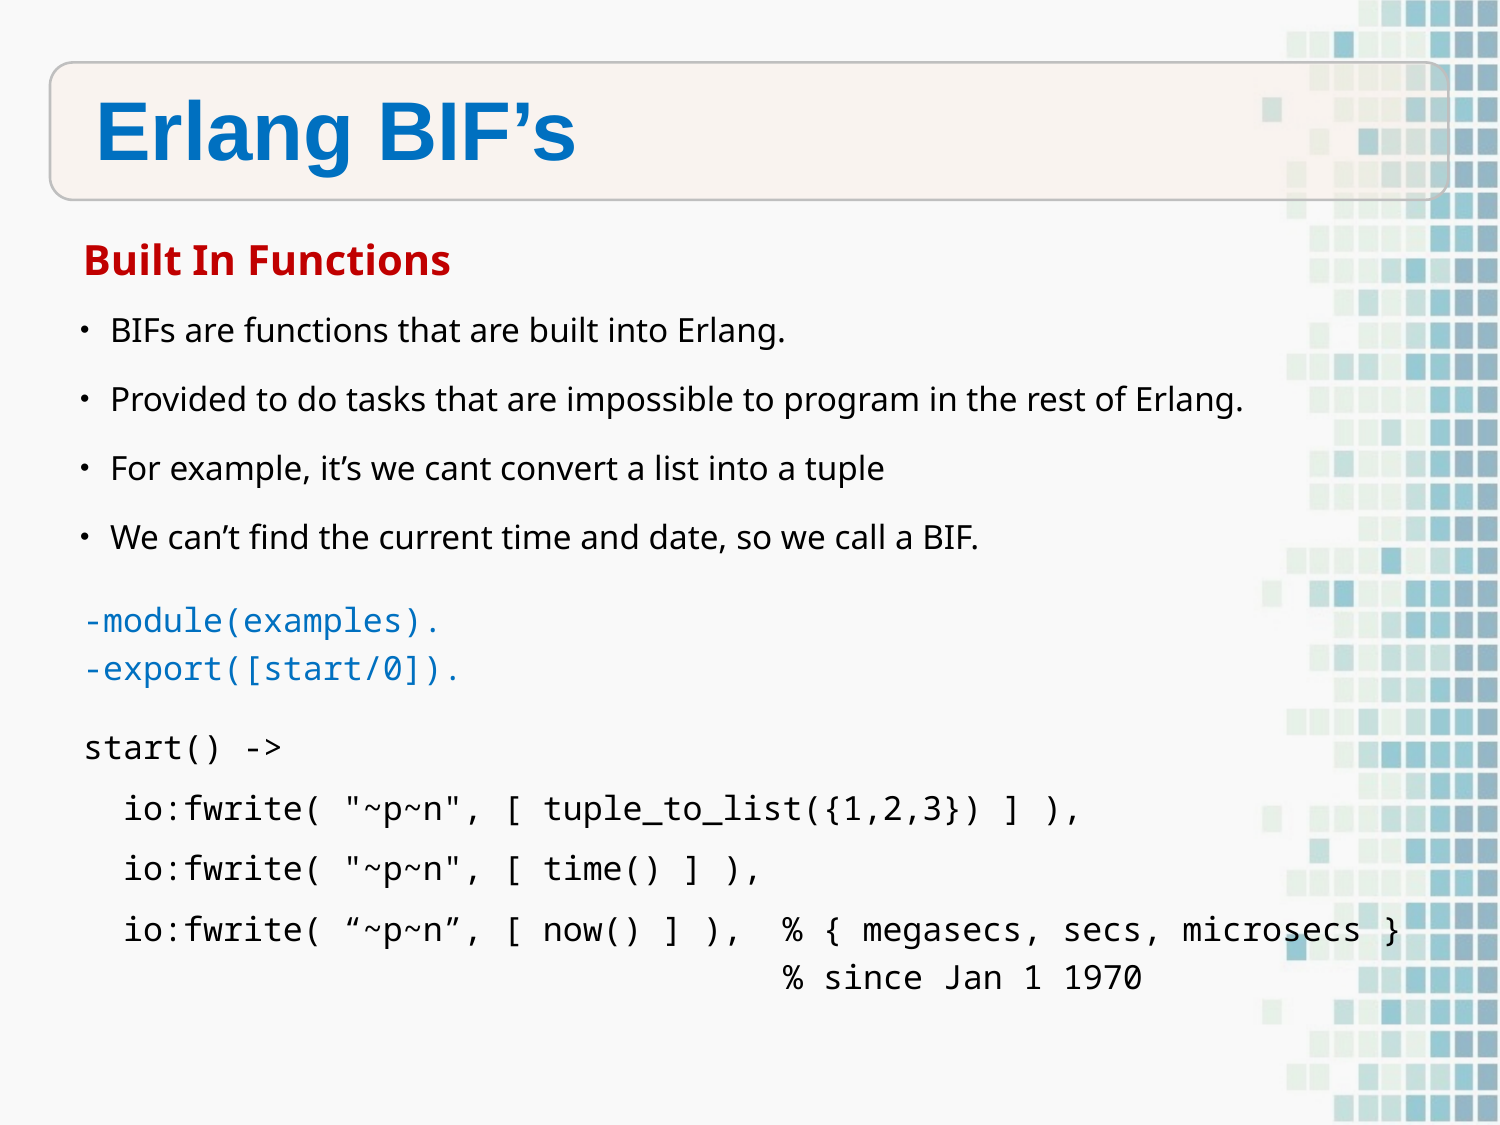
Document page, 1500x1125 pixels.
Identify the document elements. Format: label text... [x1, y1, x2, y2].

text_box BIFs are functions that are built into Erlang. Provided to do tasks that are impossible to program in the rest of Erlang. For example, it’s we cant convert a list into a tuple We can’t find the current time and date, so we call a BIF. [49, 299, 1449, 562]
text_box Built In Functions [49, 224, 1449, 288]
text_box -module(examples). -export([start/0]). start() -> io:fwrite( "~p~n", [ tuple_to_list({1,2,3}) ] ), io:fwrite( "~p~n", [ time() ] ), io:fwrite( “~p~n”, [ now() ] ), % { megasecs, secs, microsecs } % since Jan 1 1970 [50, 587, 1449, 1000]
picture [0, 0, 1500, 1125]
text_box [48, 64, 62, 199]
list Erlang BIF’s [62, 54, 1449, 200]
